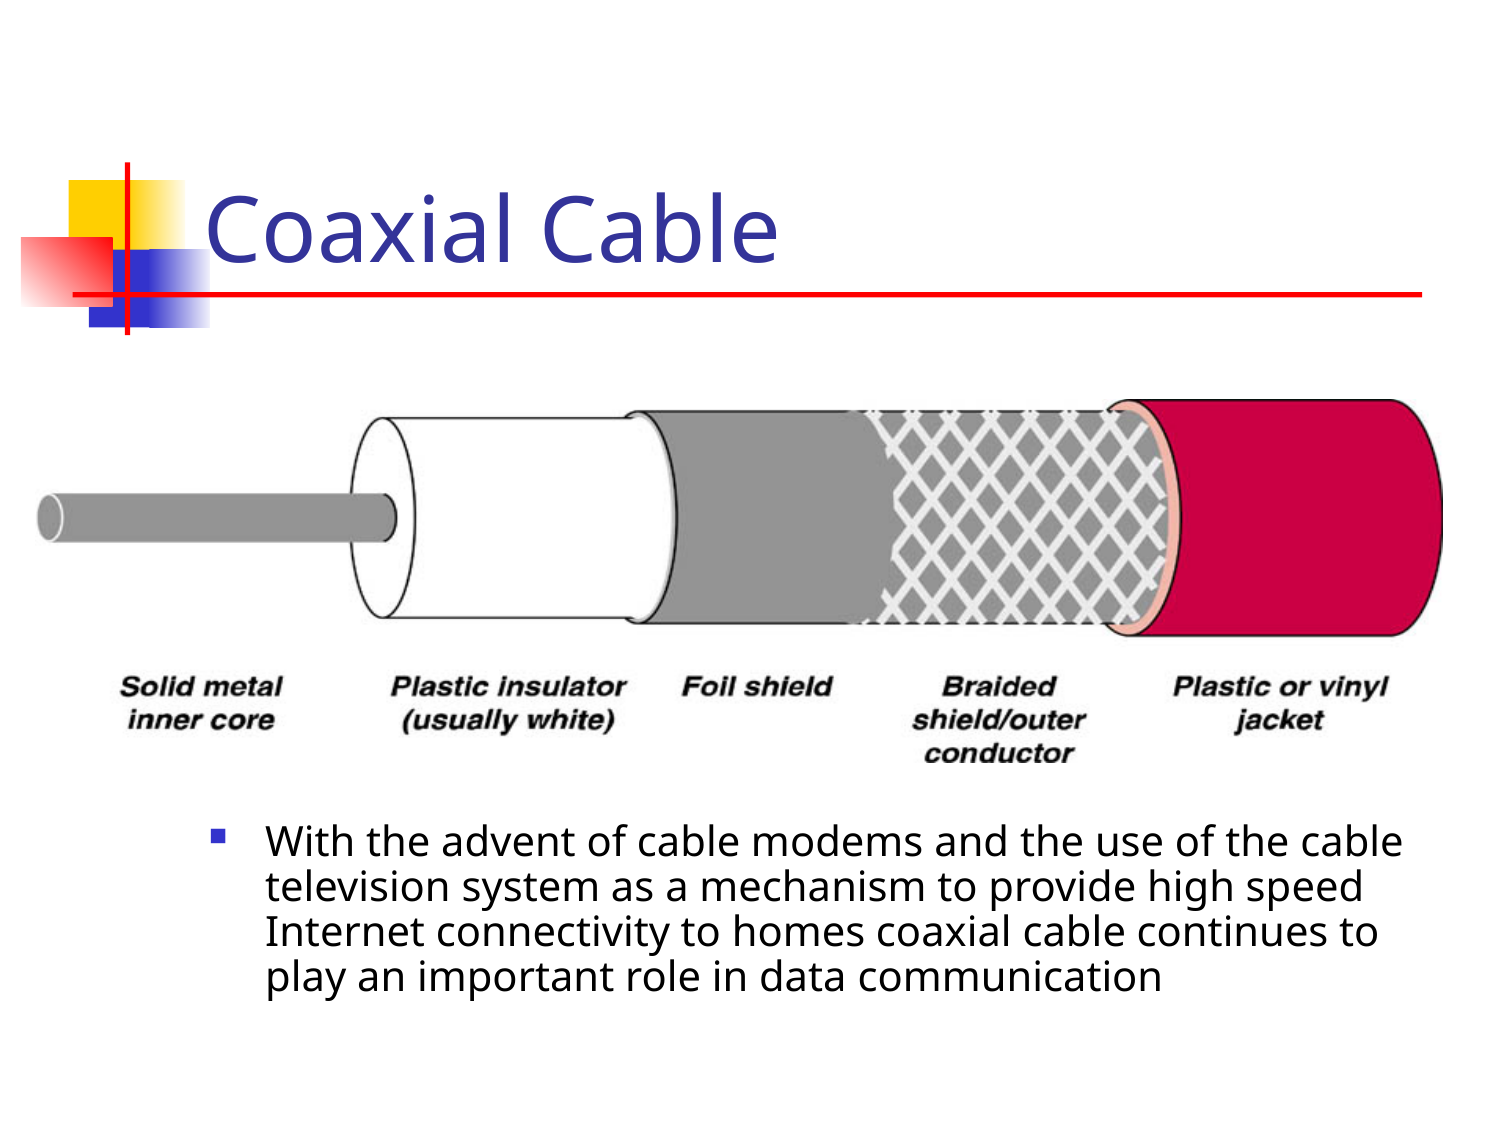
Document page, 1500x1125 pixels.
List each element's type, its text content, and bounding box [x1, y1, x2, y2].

picture [35, 399, 1443, 763]
list With the advent of cable modems and the use of the cable television system as a mechanism to provide high speed Internet connectivity to homes coaxial cable continues to play an important role in data communication [193, 812, 1470, 1007]
title Coaxial Cable [188, 101, 1468, 289]
